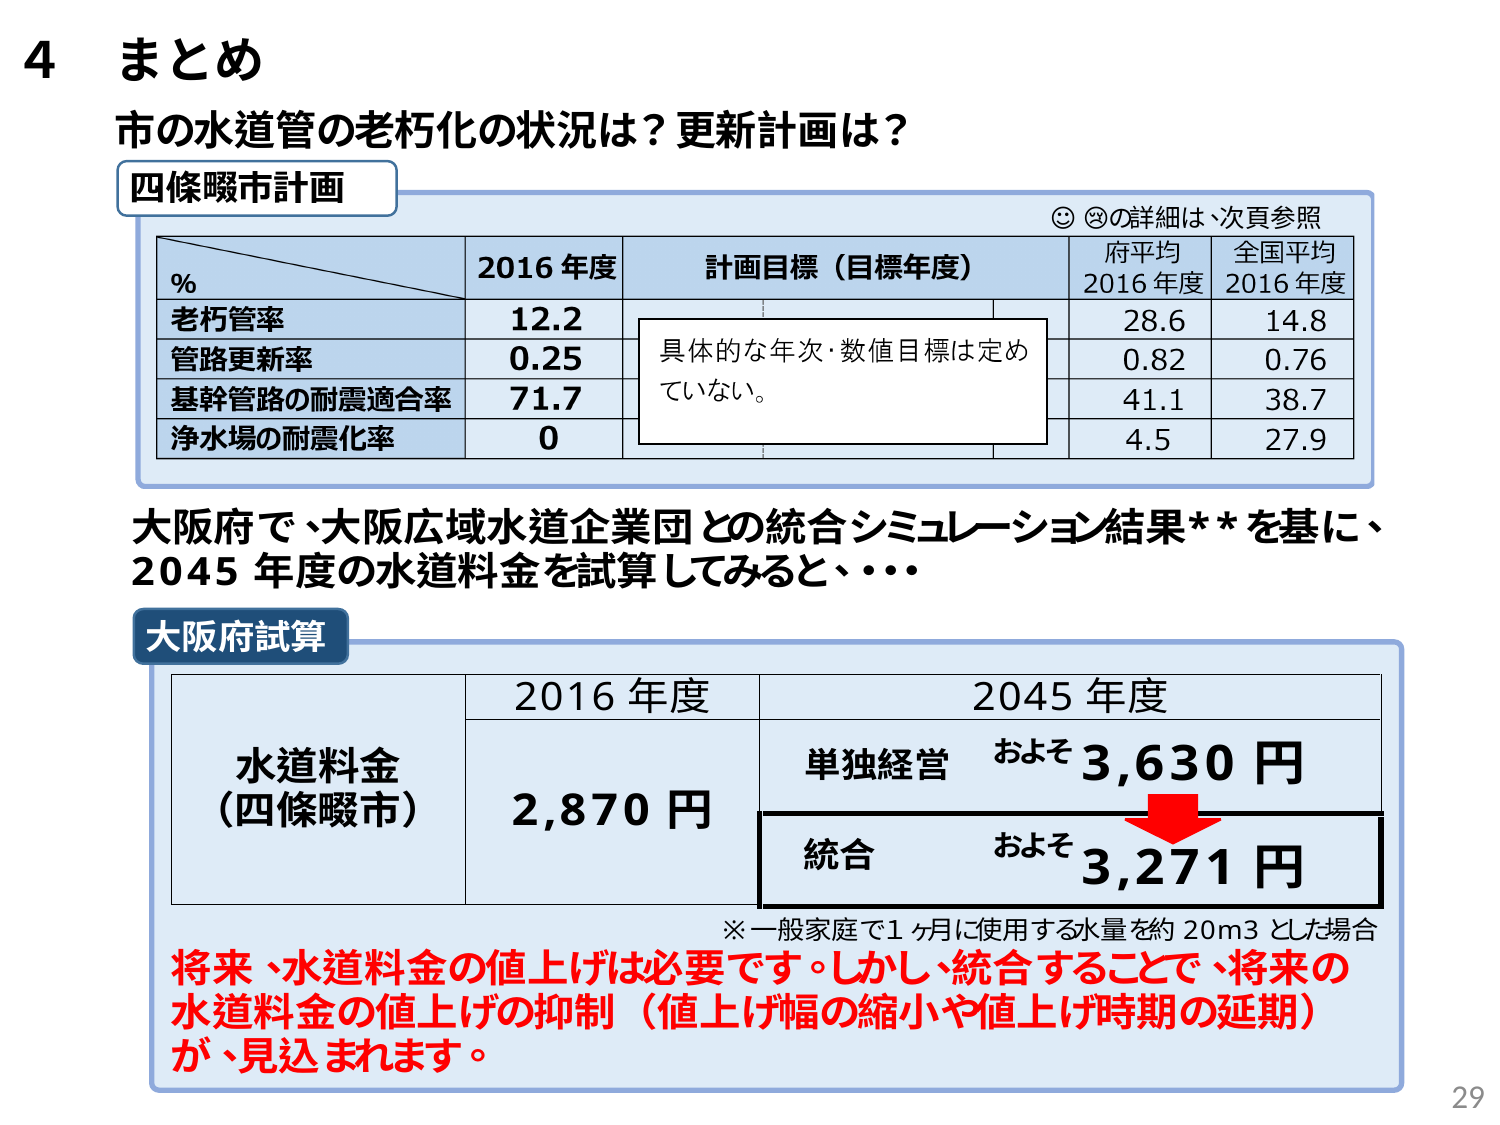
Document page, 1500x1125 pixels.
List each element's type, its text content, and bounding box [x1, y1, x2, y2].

picture [114, 59, 1375, 489]
slide_number 29 [1162, 1065, 1500, 1125]
text_box ４ まとめ [0, 21, 1344, 97]
picture [130, 506, 1417, 1095]
